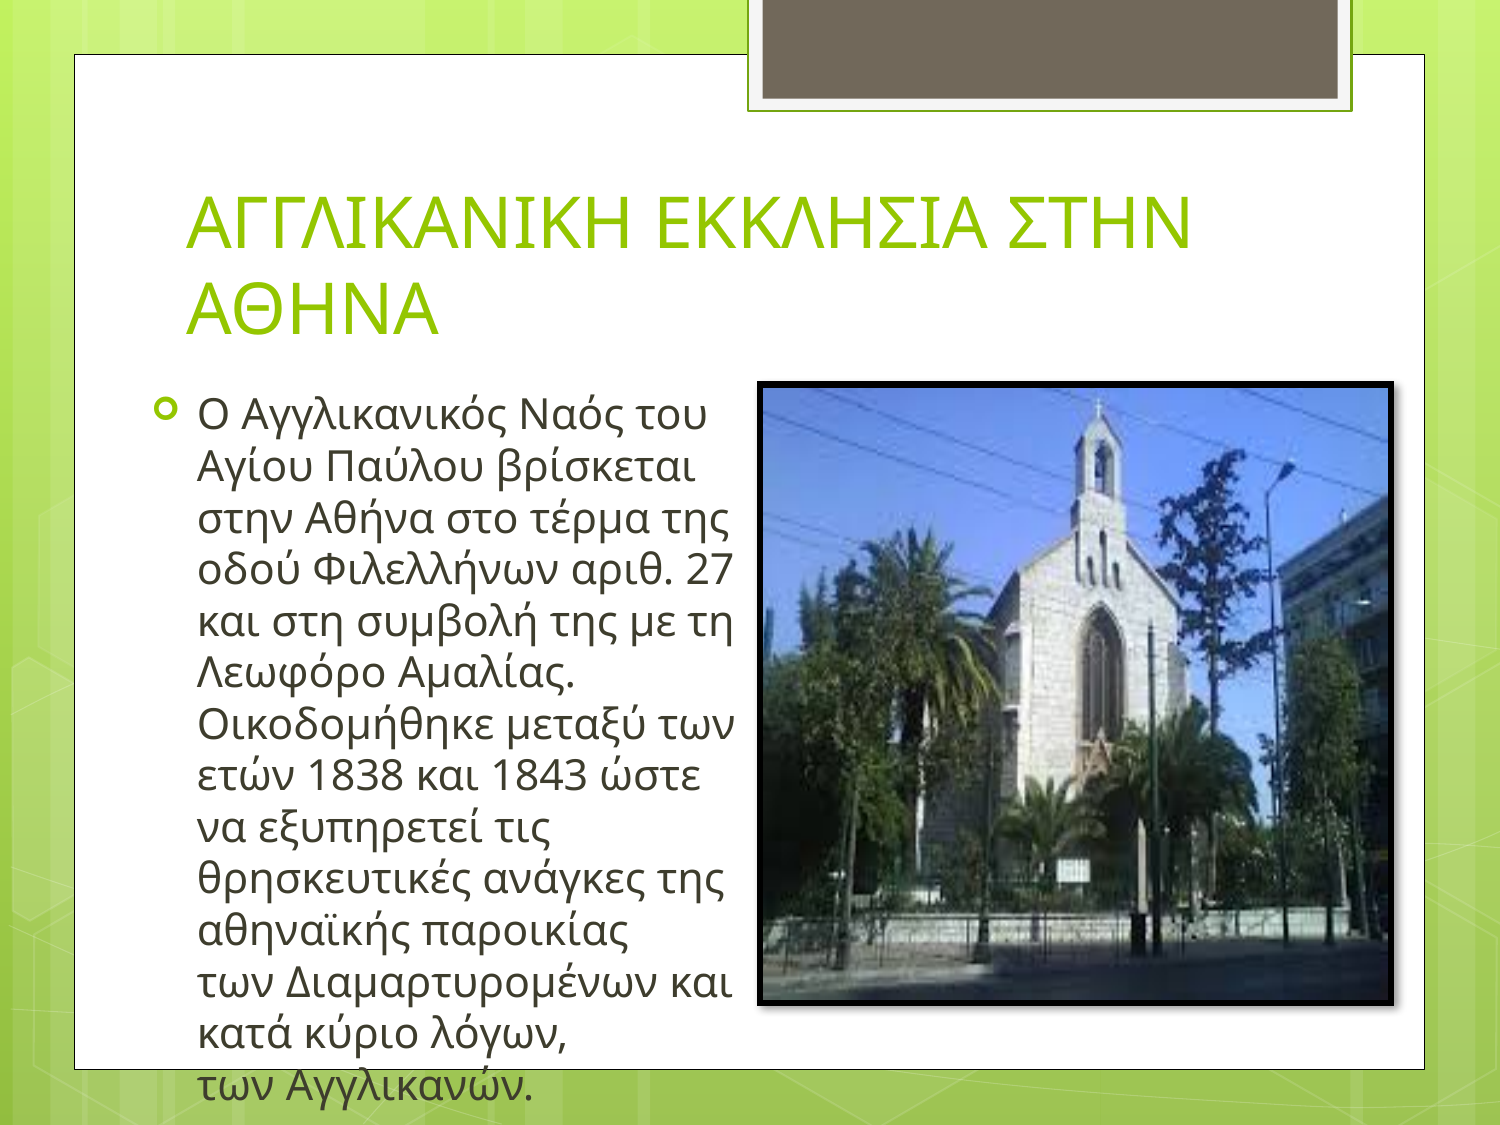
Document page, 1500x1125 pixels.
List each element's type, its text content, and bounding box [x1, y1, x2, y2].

title ΑΓΓΛΙΚΑΝΙΚΗ ΕΚΚΛΗΣΙΑ ΣΤΗΝ ΑΘΗΝΑ [171, 168, 1324, 357]
list Ο Αγγλικανικός Ναός του Αγίου Παύλου βρίσκεται στην Αθήνα στο τέρμα της οδού Φιλελλήνων αριθ. 27 και στη συμβολή της με τη Λεωφόρο Αμαλίας. Οικοδομήθηκε μεταξύ των ετών 1838 και 1843 ώστε να εξυπηρετεί τις θρησκευτικές ανάγκες της αθηναϊκής παροικίας των Διαμαρτυρομένων και κατά κύριο λόγων, των Αγγλικανών. [125, 379, 763, 1125]
picture [762, 387, 1389, 1001]
